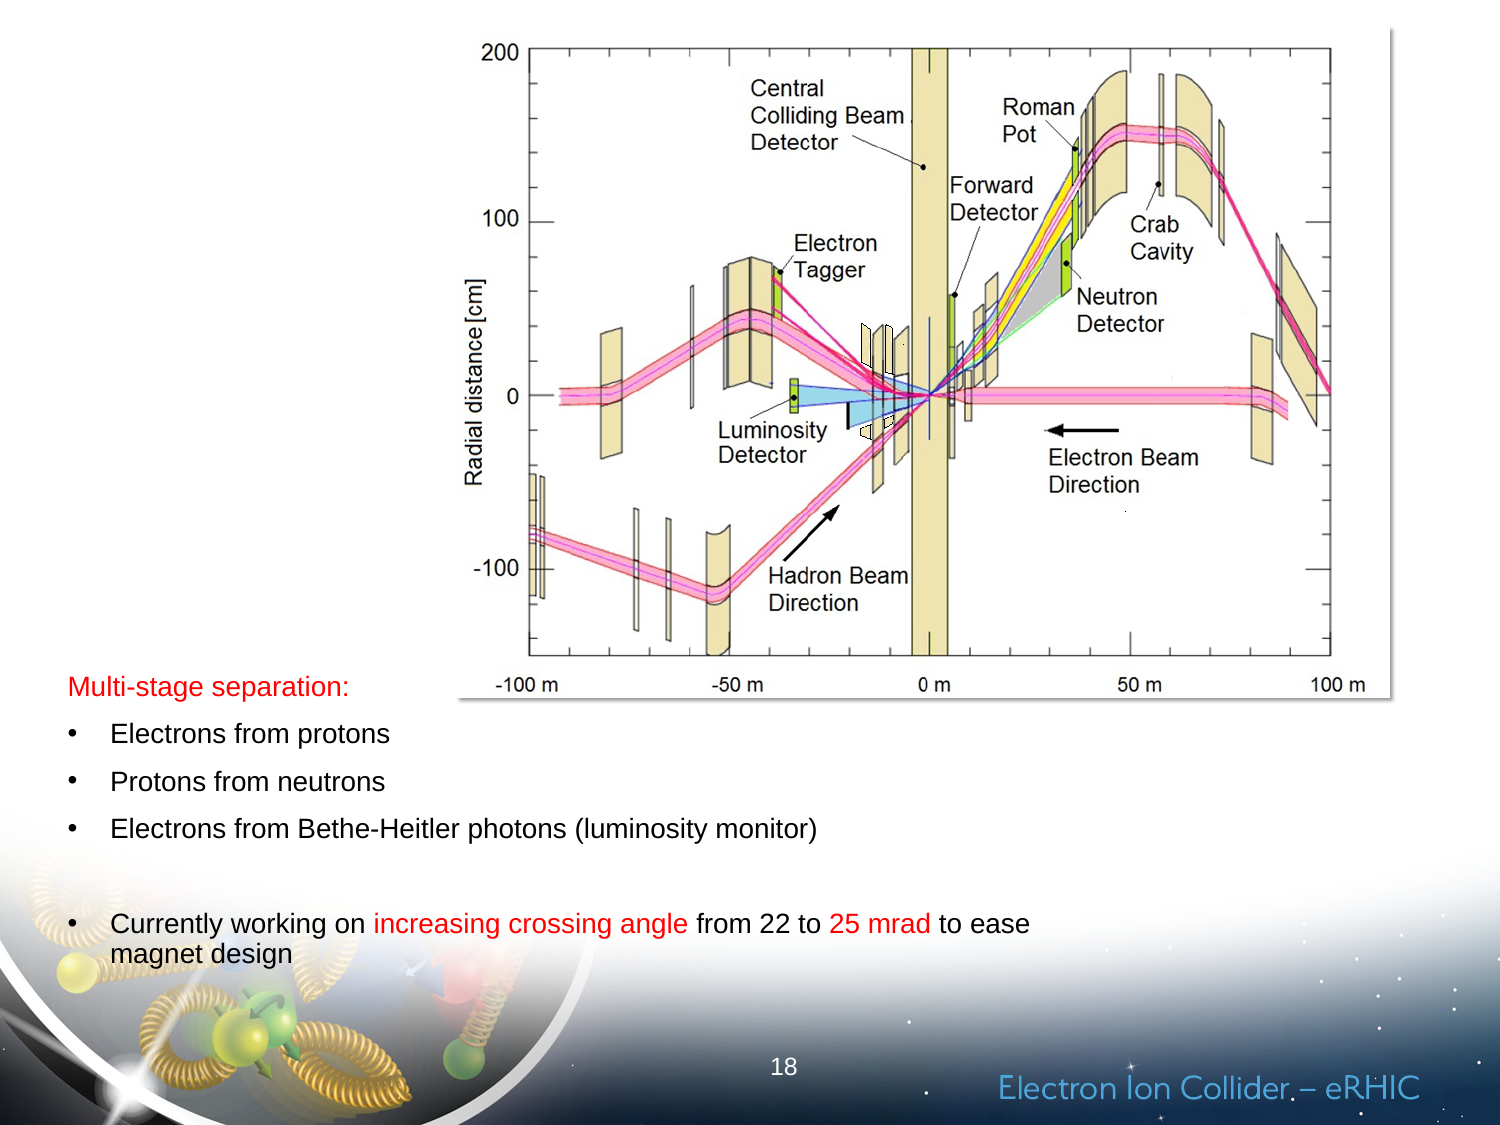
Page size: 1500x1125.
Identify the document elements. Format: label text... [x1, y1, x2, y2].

slide_number 18 [615, 1035, 953, 1096]
picture [0, 0, 1500, 1125]
list Multi-stage separation: Electrons from protons Protons from neutrons Electrons from Bethe-Heitler photons (luminosity monitor) Currently working on increasing crossing angle from 22 to 25 mrad to ease magnet design [52, 664, 1121, 981]
